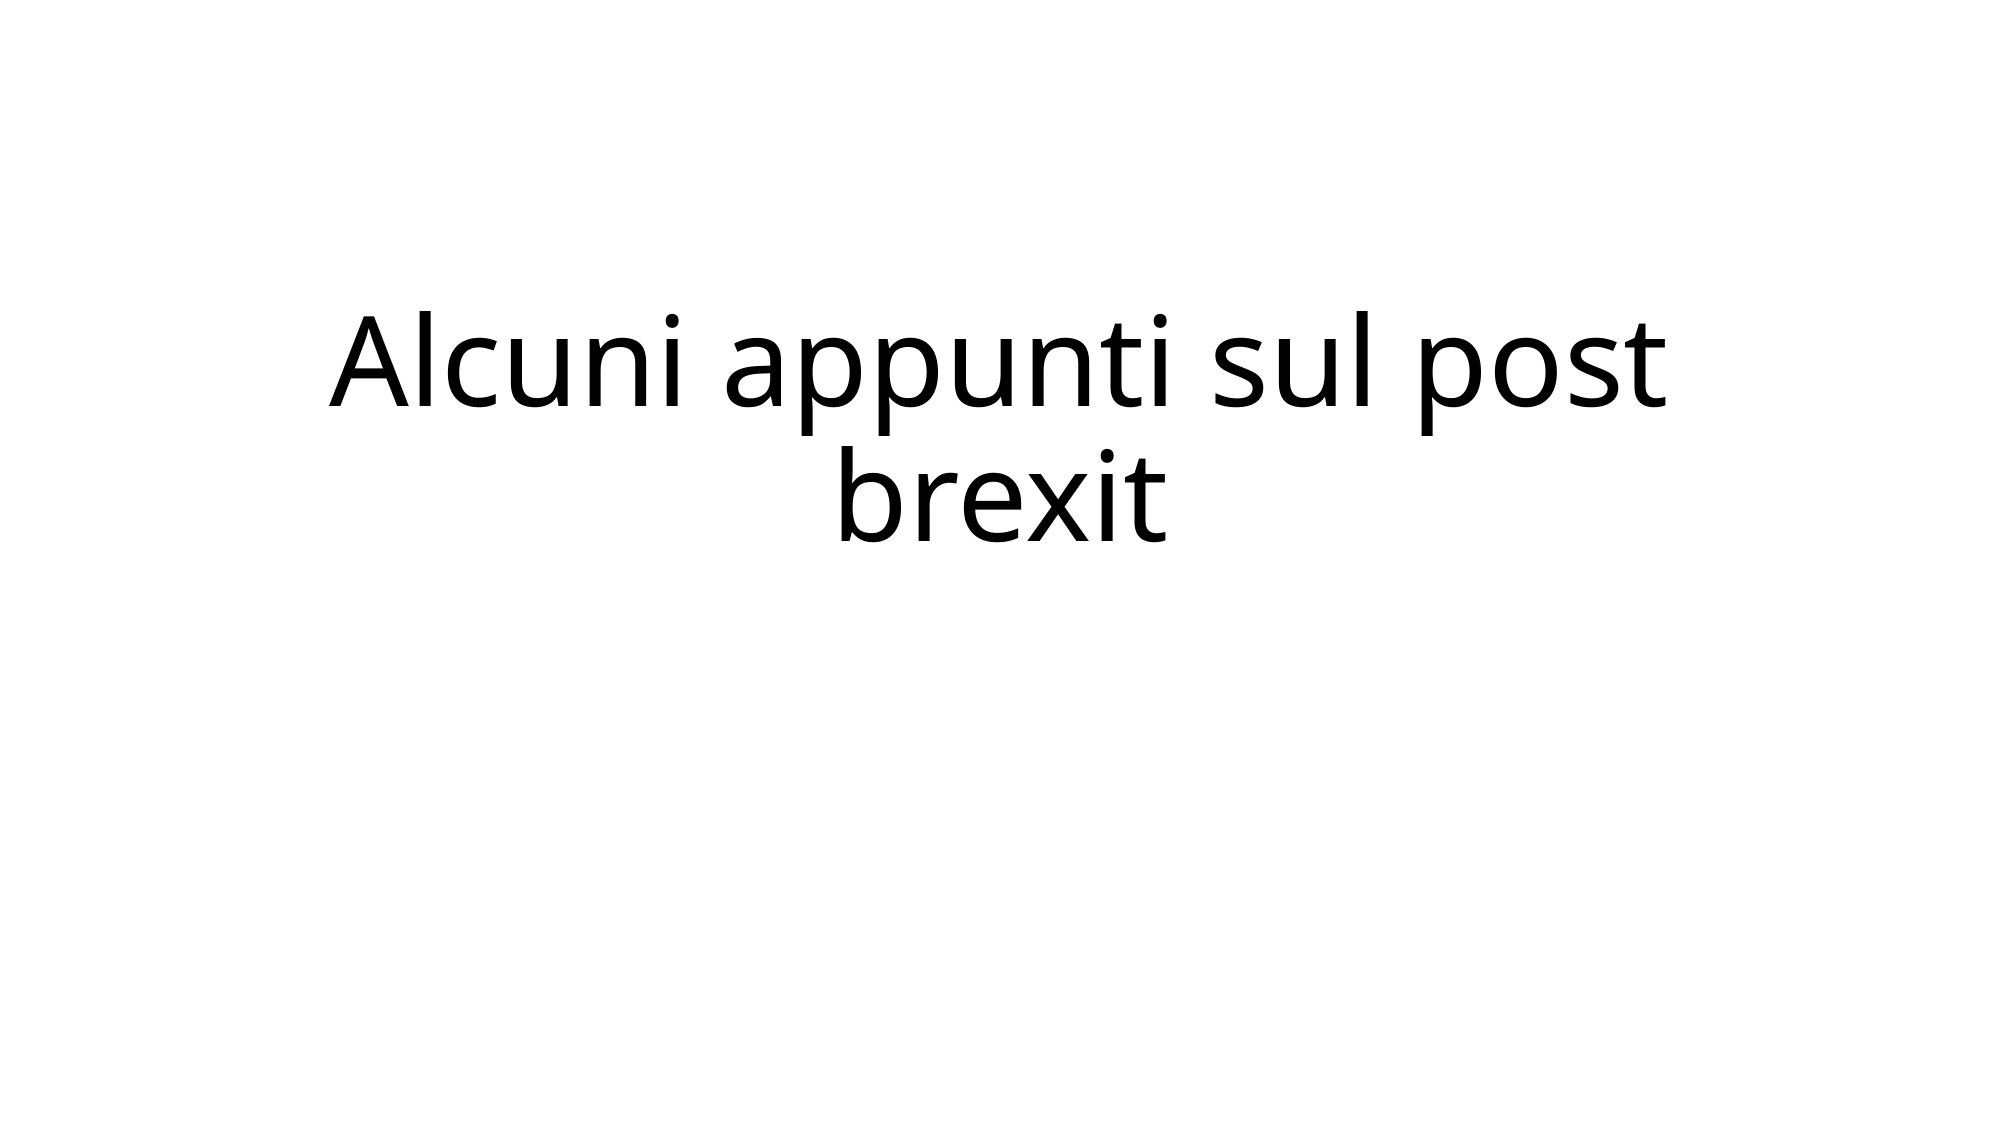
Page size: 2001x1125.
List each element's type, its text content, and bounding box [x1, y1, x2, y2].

title Alcuni appunti sul post brexit [249, 184, 1750, 576]
